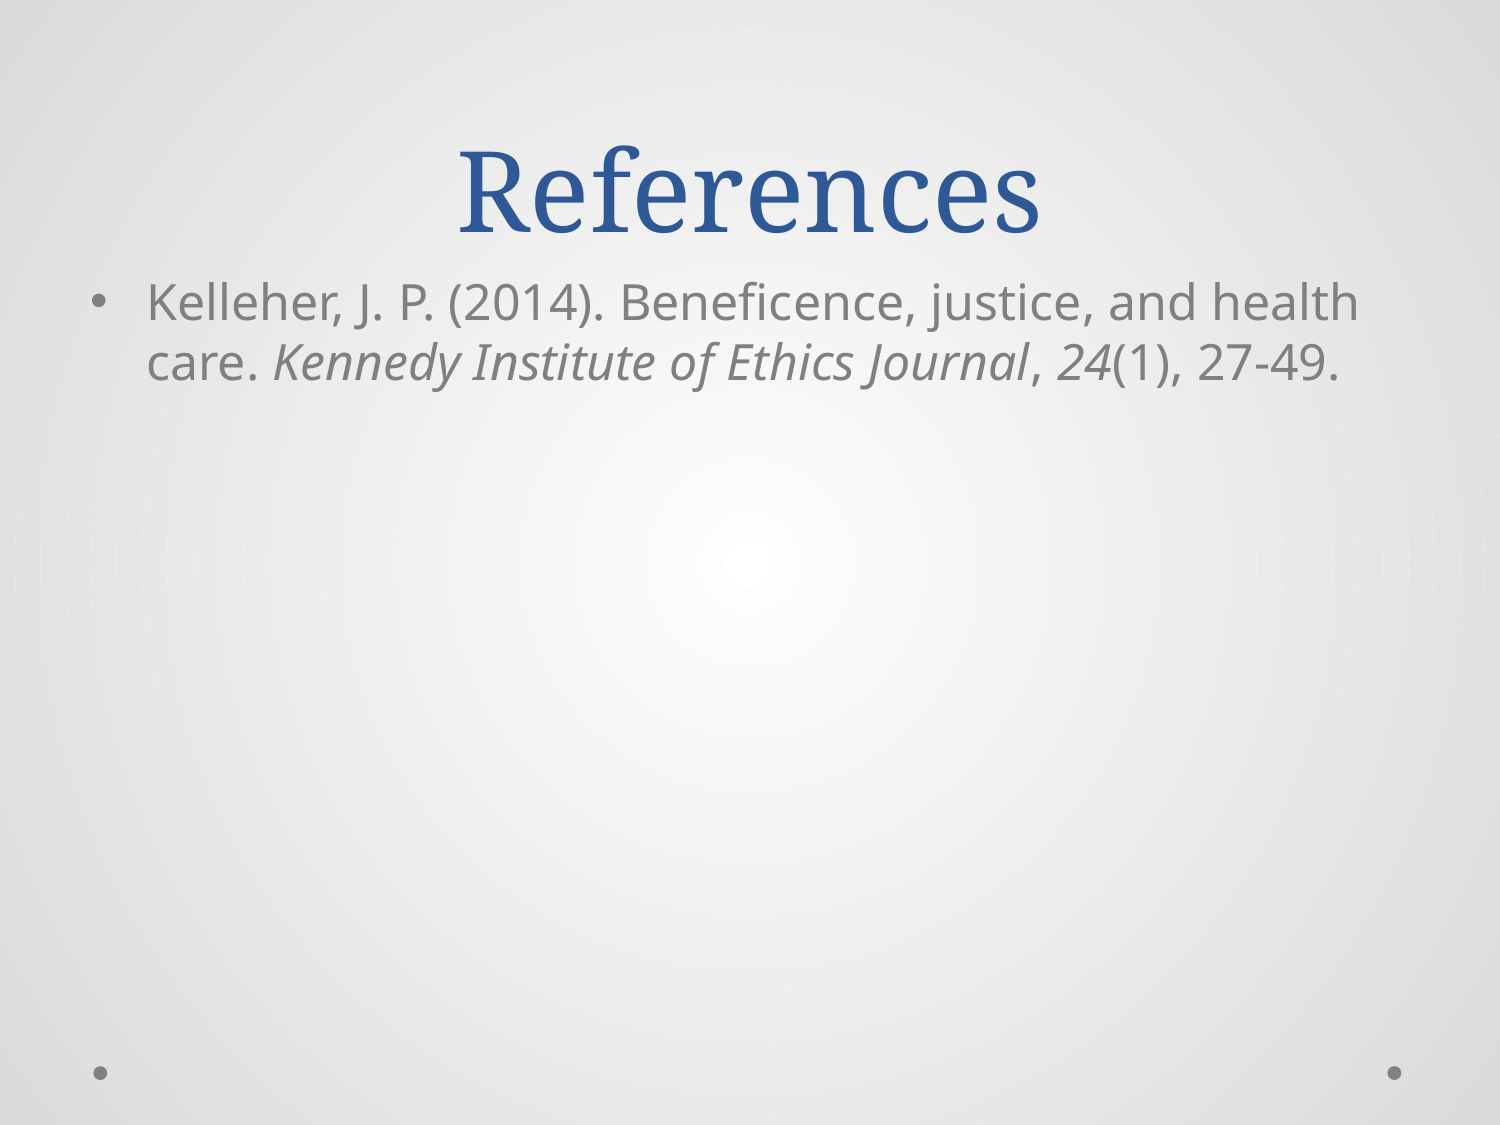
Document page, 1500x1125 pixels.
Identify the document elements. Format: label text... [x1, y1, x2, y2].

list Kelleher, J. P. (2014). Beneficence, justice, and health care. Kennedy Institute of Ethics Journal, 24(1), 27-49. [75, 262, 1425, 1005]
title References [75, 0, 1425, 262]
